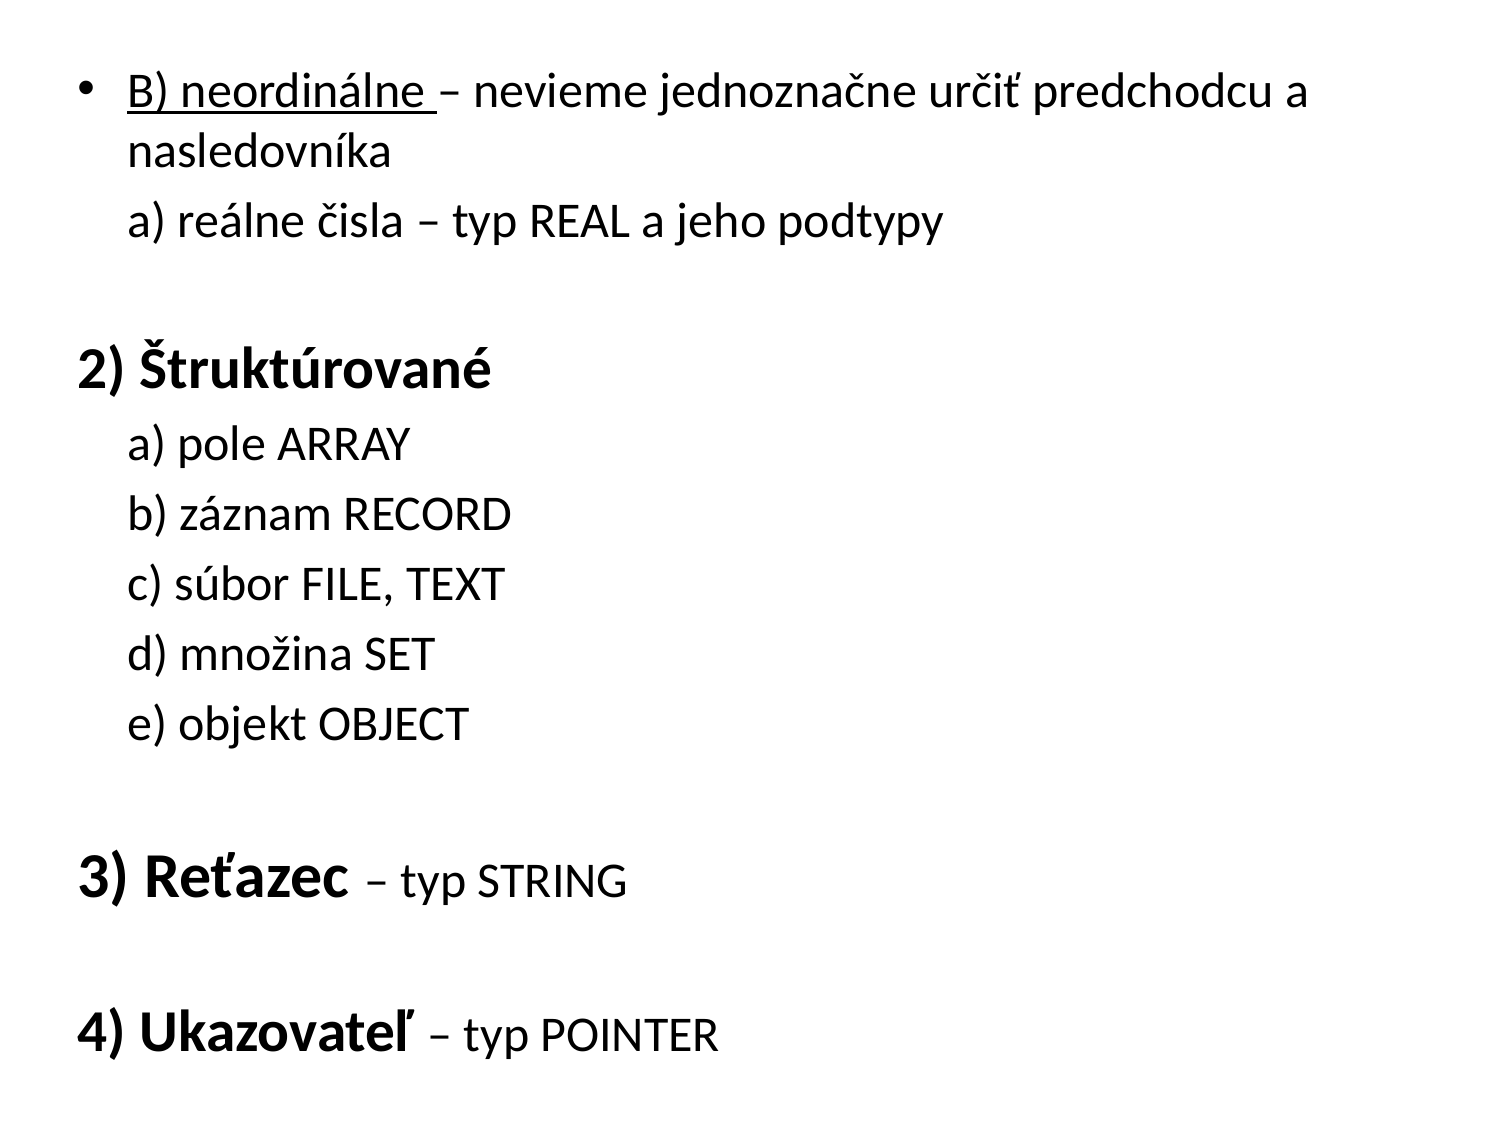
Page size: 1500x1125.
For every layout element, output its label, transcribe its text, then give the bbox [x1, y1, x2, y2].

list B) neordinálne – nevieme jednoznačne určiť predchodcu a nasledovníka a) reálne čisla – typ REAL a jeho podtypy 2) Štruktúrované a) pole ARRAY b) záznam RECORD c) súbor FILE, TEXT d) množina SET e) objekt OBJECT 3) Reťazec – typ STRING 4) Ukazovateľ – typ POINTER [62, 50, 1425, 1075]
